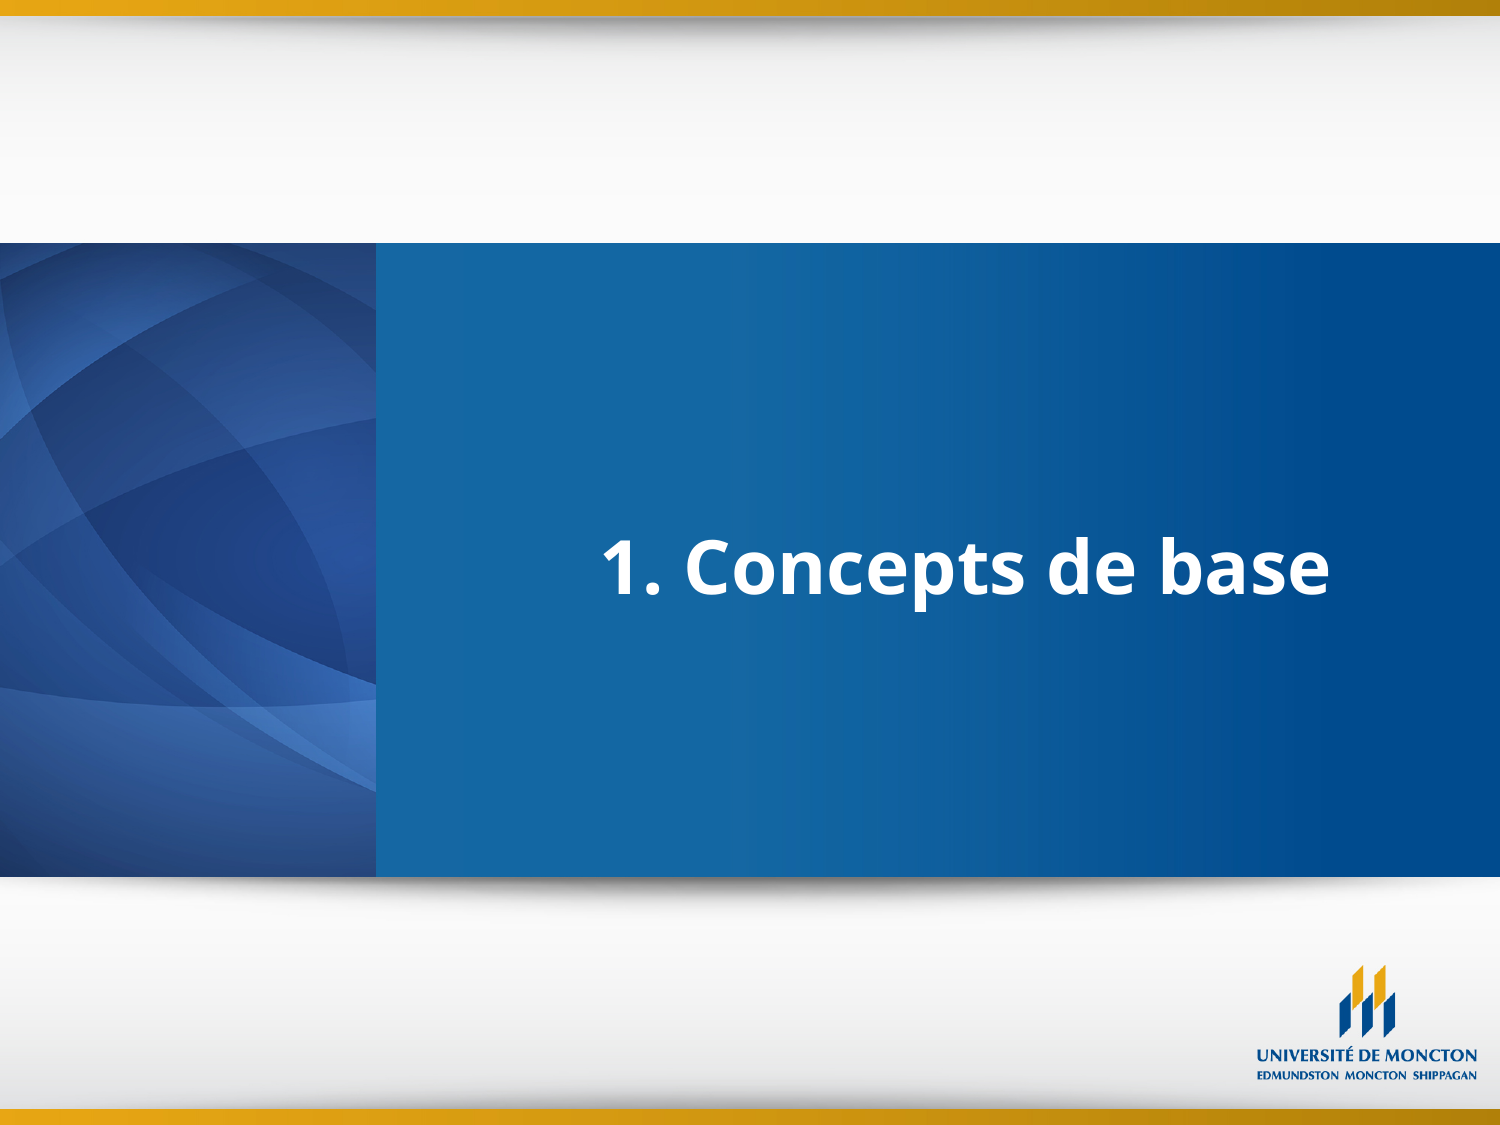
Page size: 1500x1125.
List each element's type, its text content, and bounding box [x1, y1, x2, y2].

title 1. Concepts de base [544, 296, 1388, 833]
picture [0, 0, 1500, 1125]
